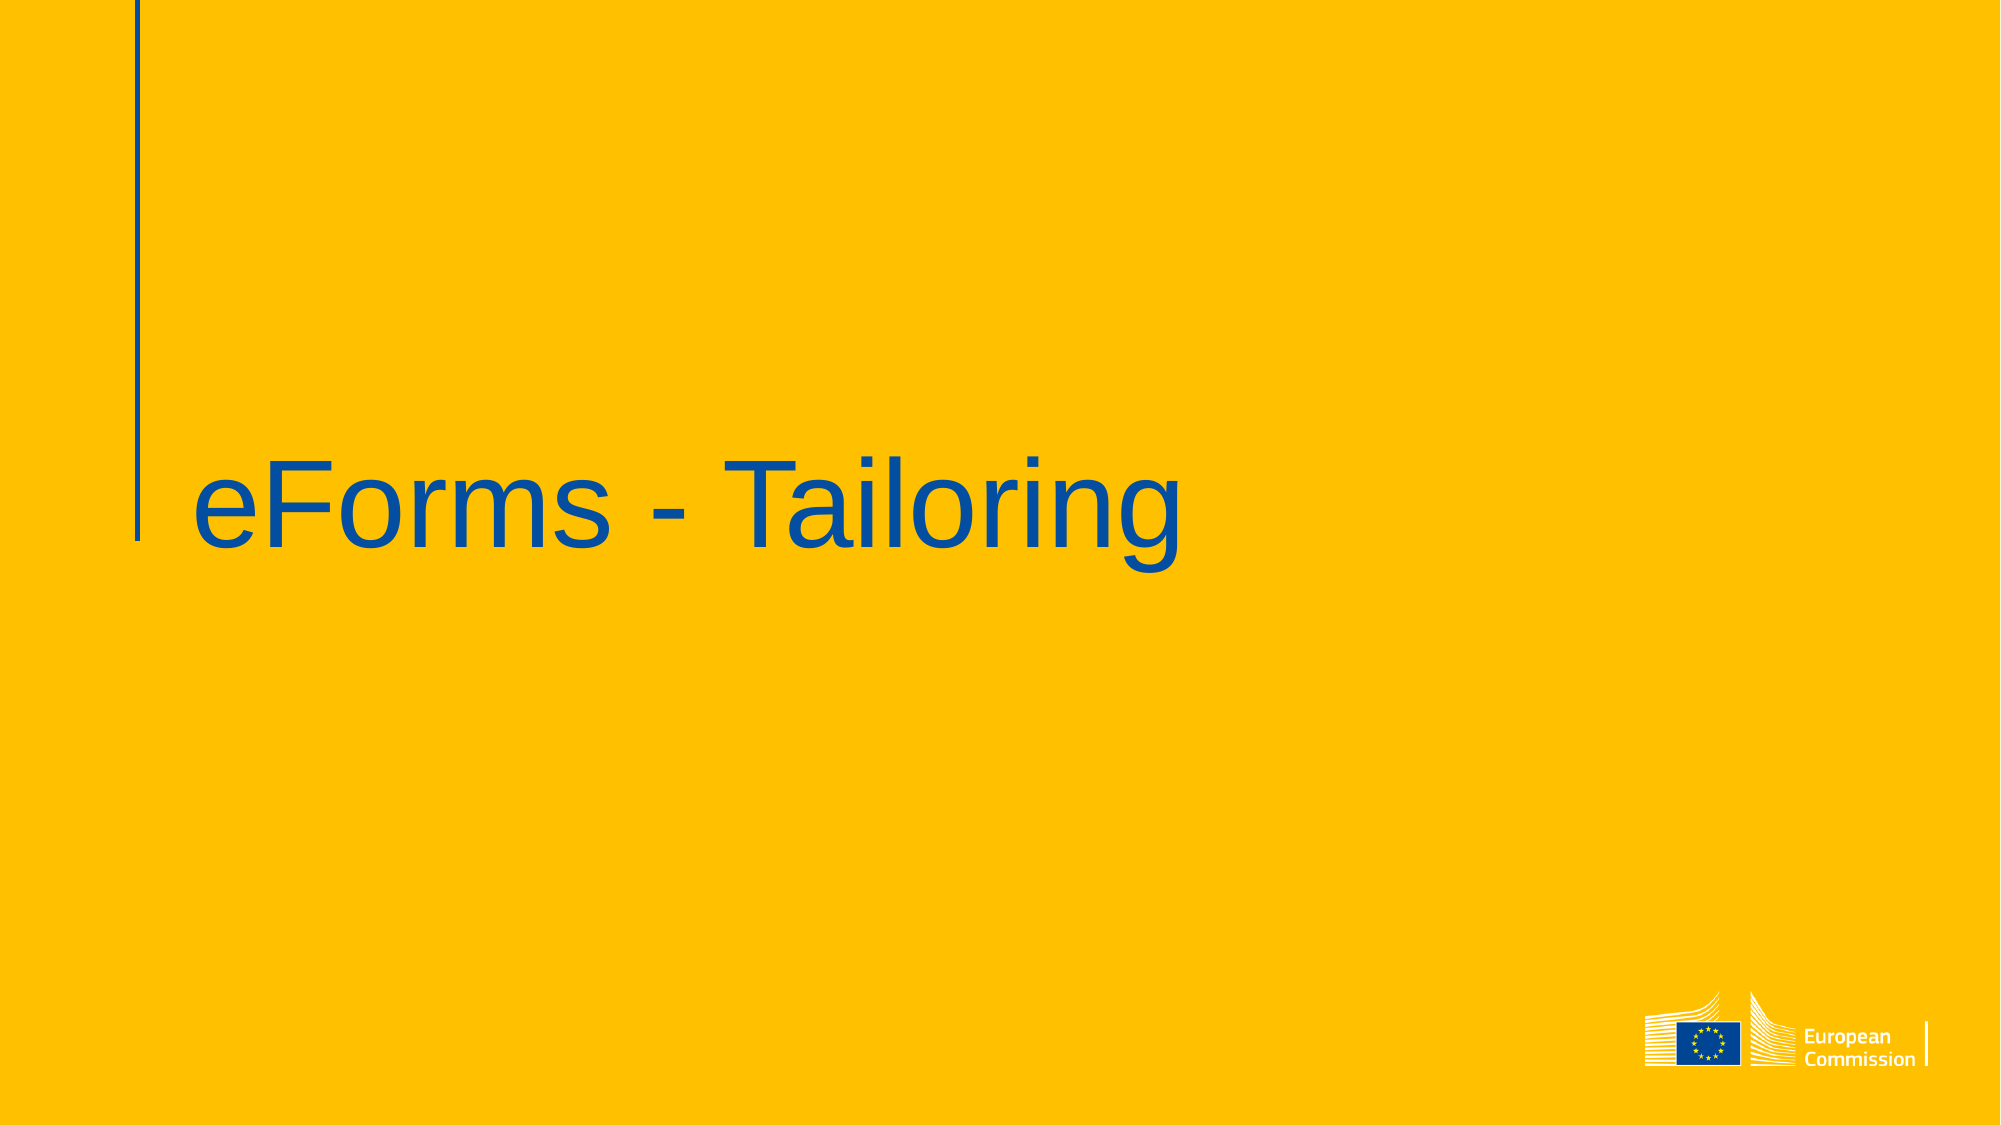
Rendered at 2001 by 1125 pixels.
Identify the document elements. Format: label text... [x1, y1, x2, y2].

title eForms - Tailoring [189, 420, 1695, 611]
picture [1645, 991, 1928, 1066]
